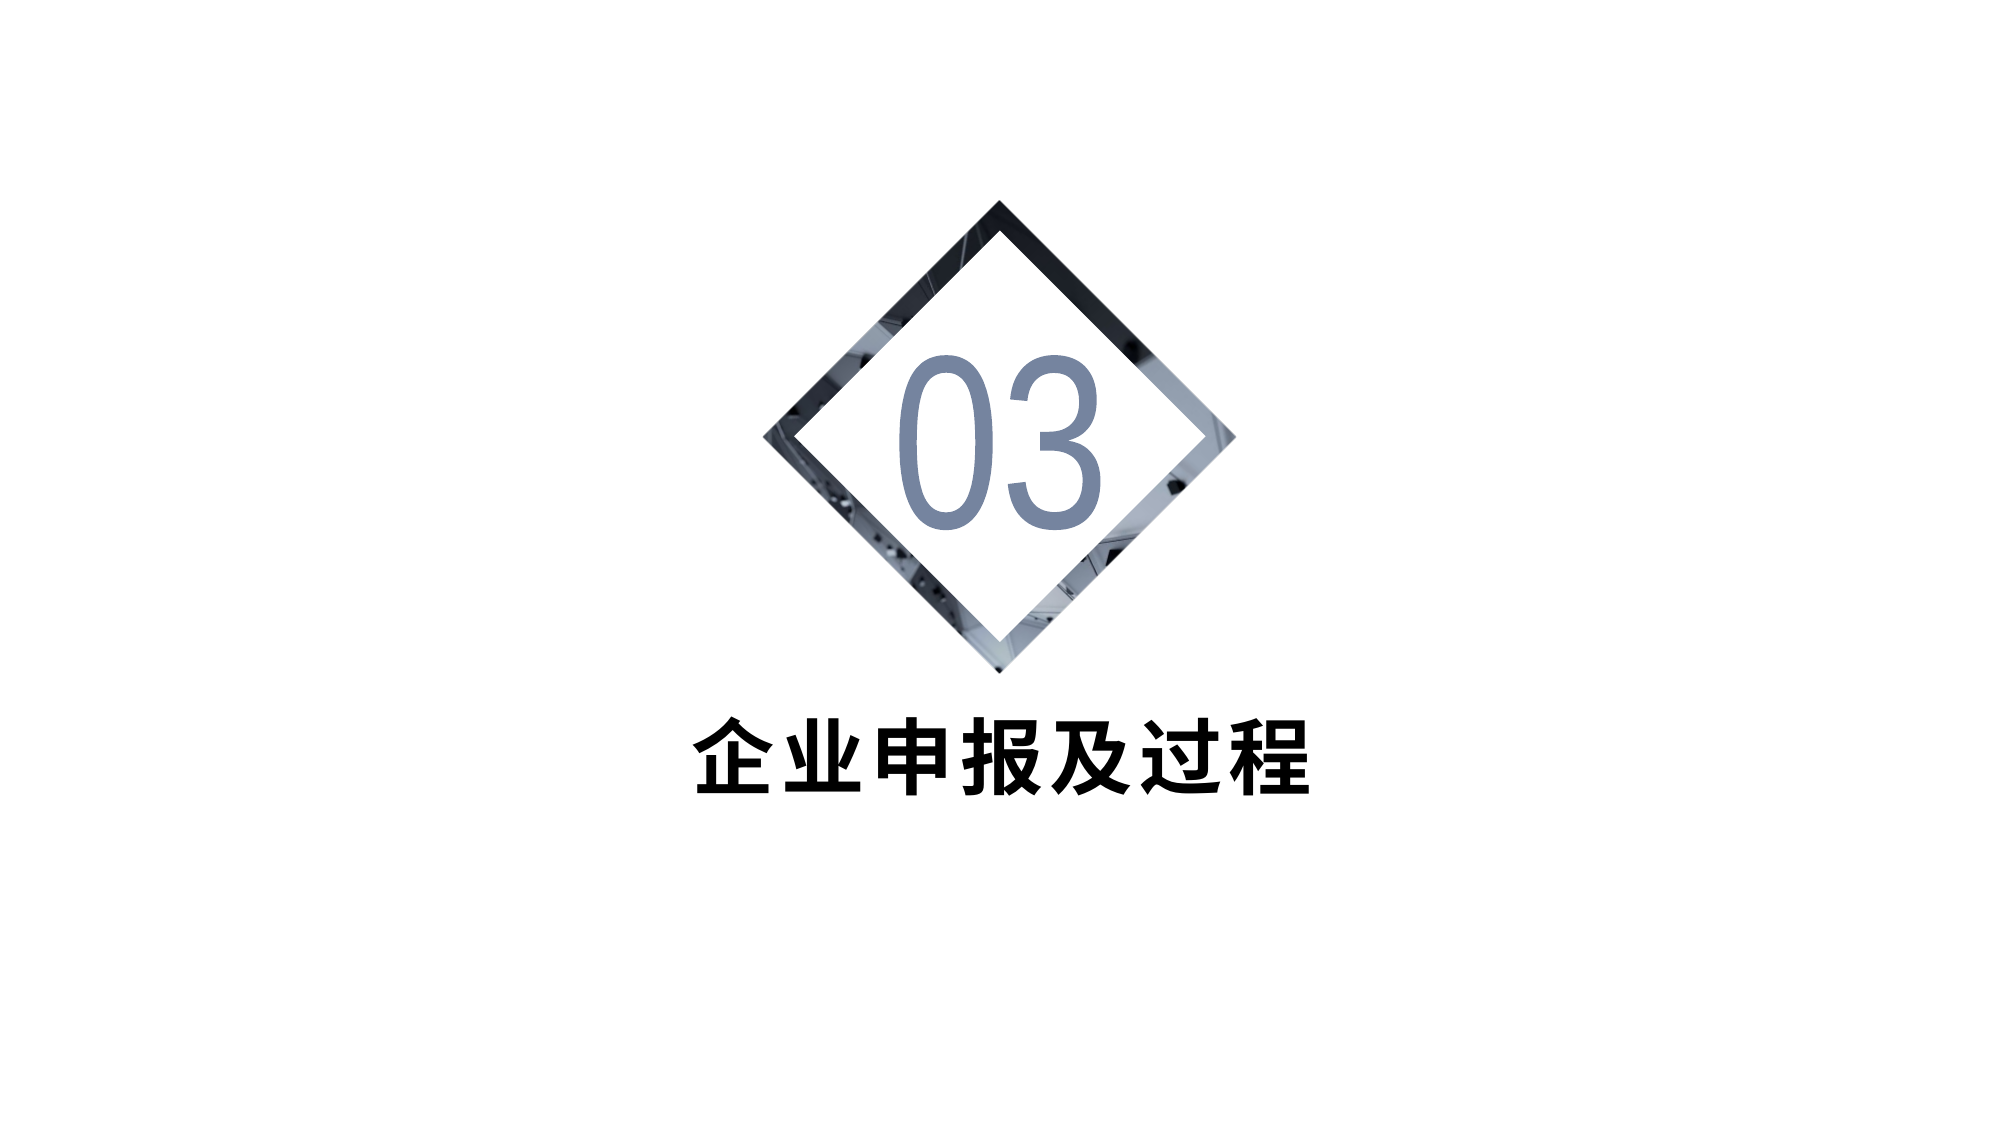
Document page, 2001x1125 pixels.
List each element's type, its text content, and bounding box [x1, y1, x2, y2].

picture [762, 199, 1237, 664]
title 企业申报及过程 [657, 664, 1343, 812]
